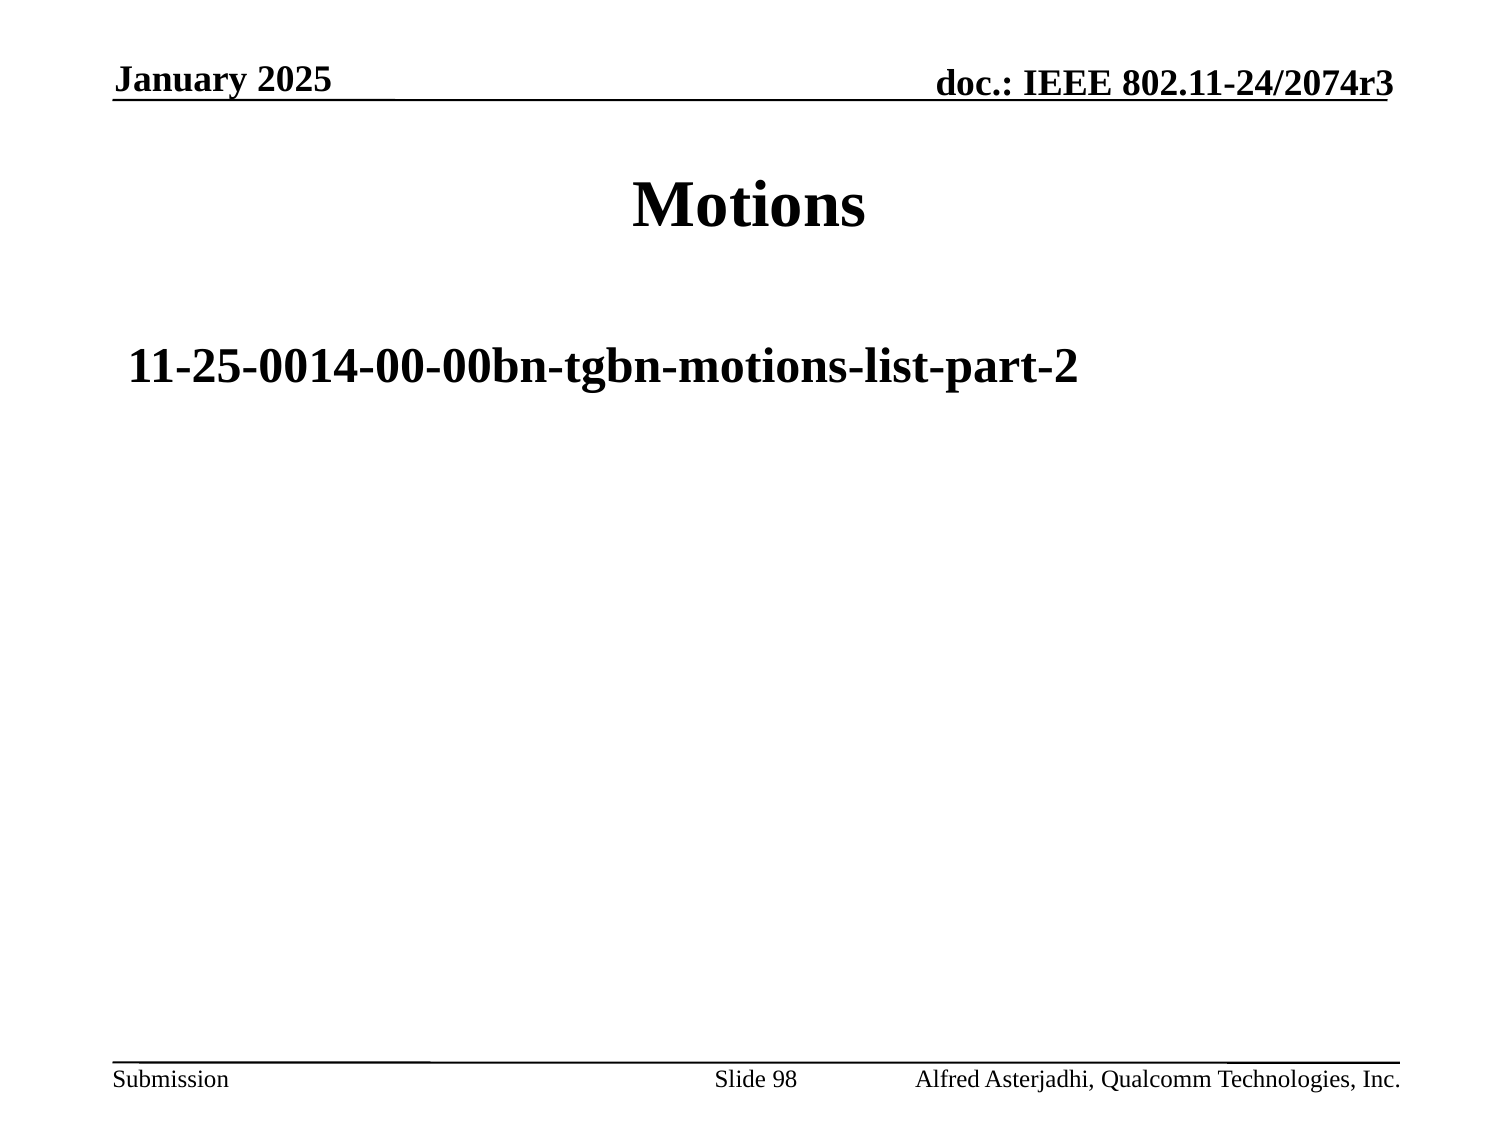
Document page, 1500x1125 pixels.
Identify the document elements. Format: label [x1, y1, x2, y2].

slide_number [712, 1061, 800, 1123]
list [112, 324, 1388, 1000]
title [112, 112, 1388, 288]
slide_number [114, 54, 423, 100]
footer [878, 1061, 1402, 1093]
